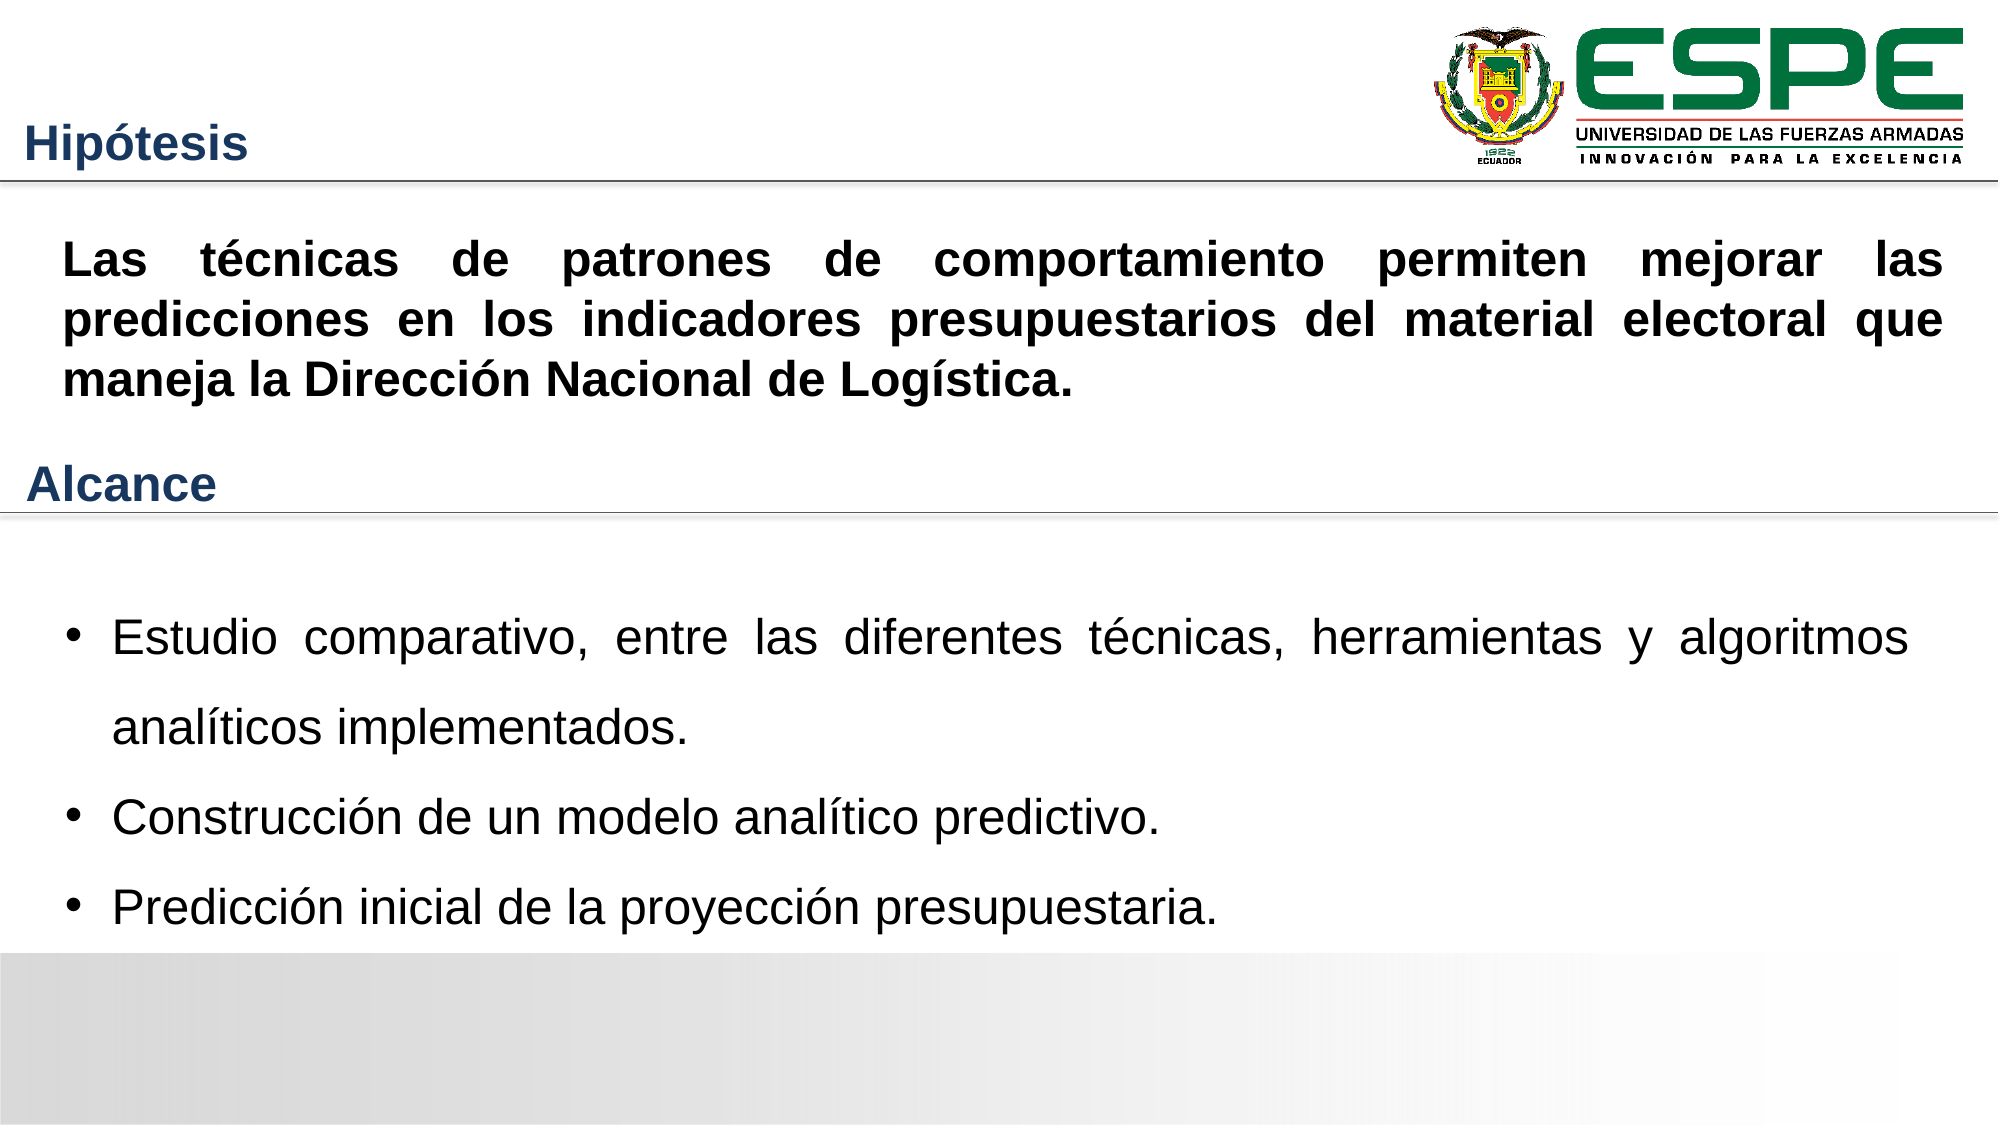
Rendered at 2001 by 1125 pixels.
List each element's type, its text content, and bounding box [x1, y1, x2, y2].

text_box [0, 509, 2000, 525]
text_box Estudio comparativo, entre las diferentes técnicas, herramientas y algoritmos analíticos implementados. Construcción de un modelo analítico predictivo. Predicción inicial de la proyección presupuestaria. [49, 566, 1925, 942]
picture [0, 950, 2000, 1125]
title Hipótesis [9, 110, 1442, 172]
picture [1434, 26, 1963, 164]
text_box Las técnicas de patrones de comportamiento permiten mejorar las predicciones en los indicadores presupuestarios del material electoral que maneja la Dirección Nacional de Logística. [47, 219, 1960, 415]
text_box Alcance [11, 451, 1850, 512]
text_box [0, 176, 2000, 193]
